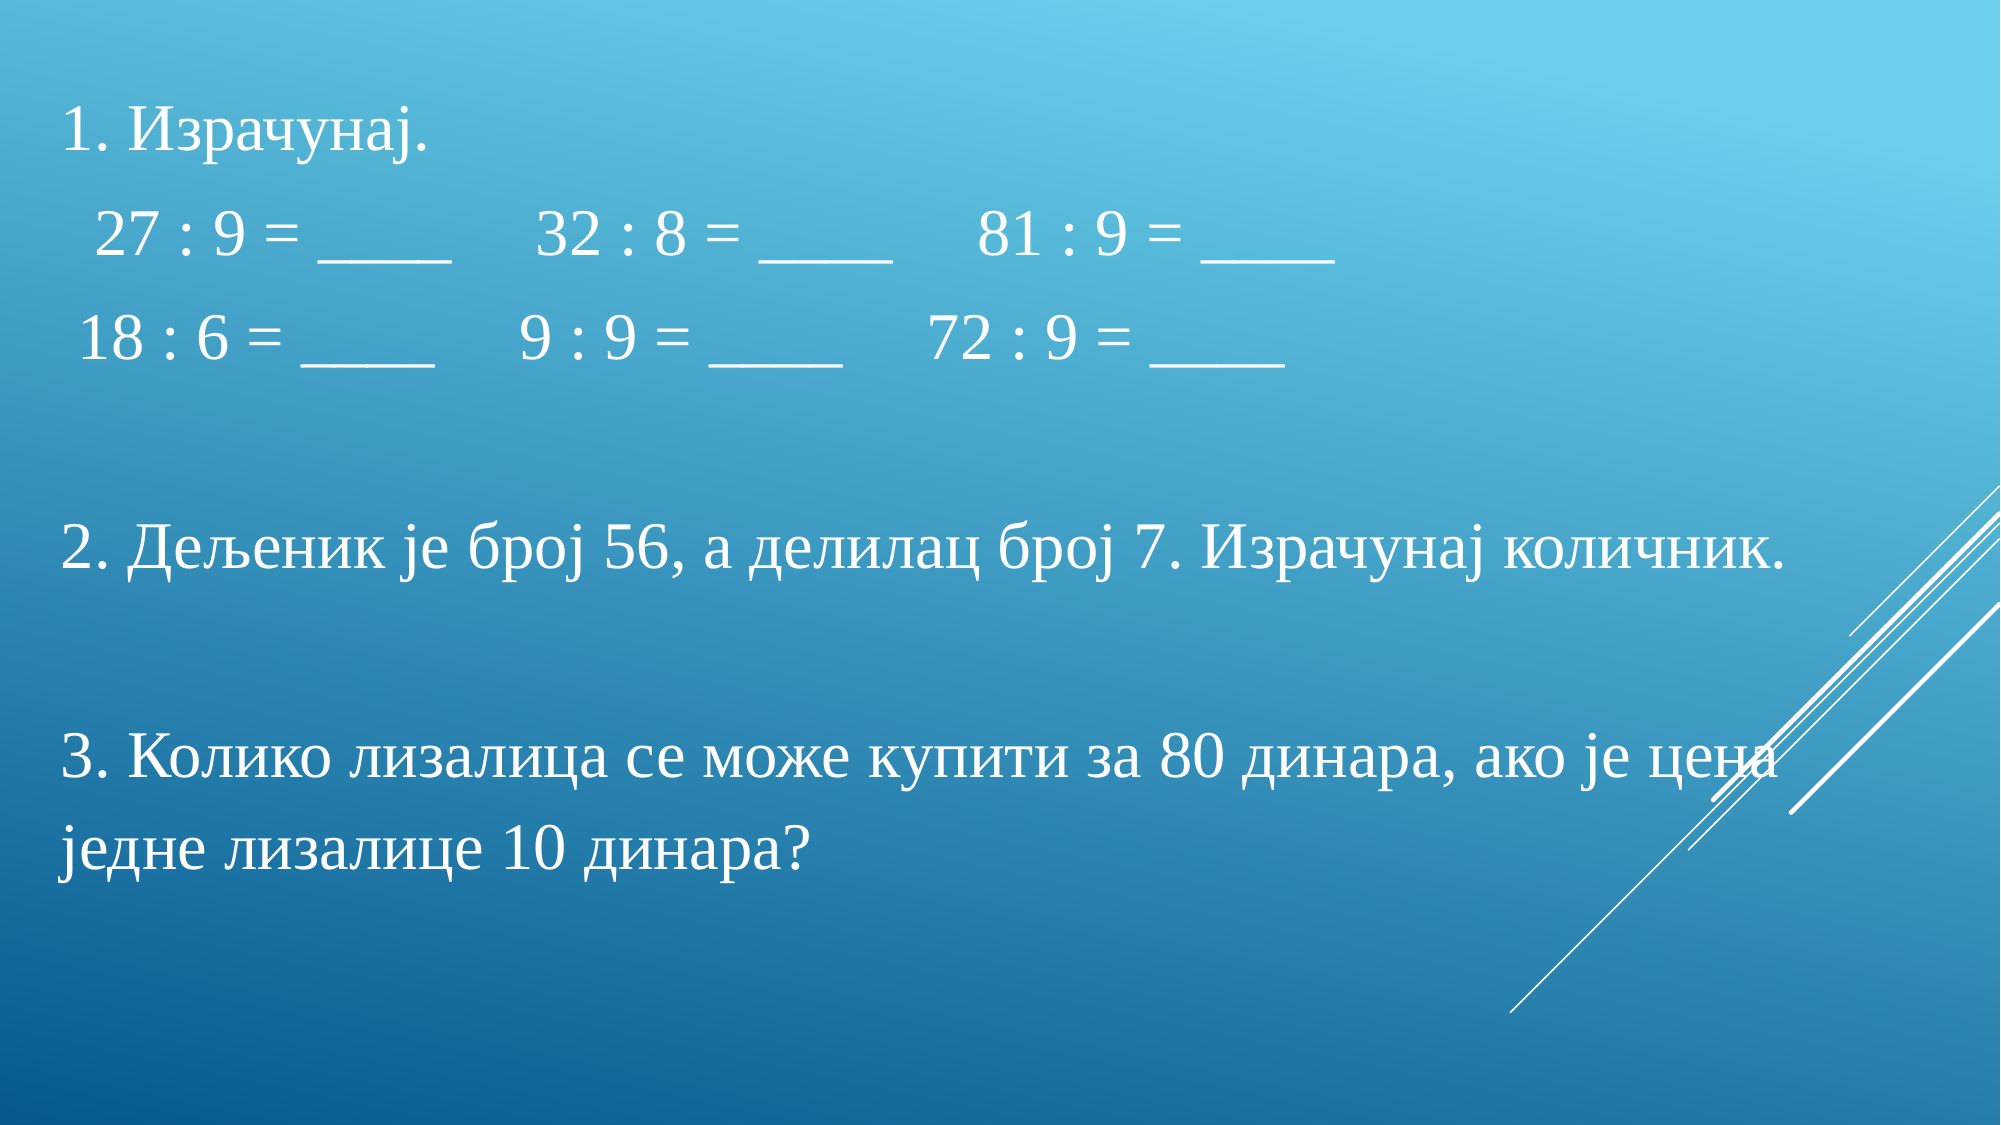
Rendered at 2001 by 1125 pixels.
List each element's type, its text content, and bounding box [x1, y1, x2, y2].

text_box 1. Израчунај. 27 : 9 = ____ 32 : 8 = ____ 81 : 9 = ____ 18 : 6 = ____ 9 : 9 = ____ 72 : 9 = ____ 2. Дељеник је број 56, а делилац број 7. Израчунај количник. 3. Колико лизалица се може купити за 80 динара, ако је цена једне лизалице 10 динара? [46, 64, 1823, 891]
